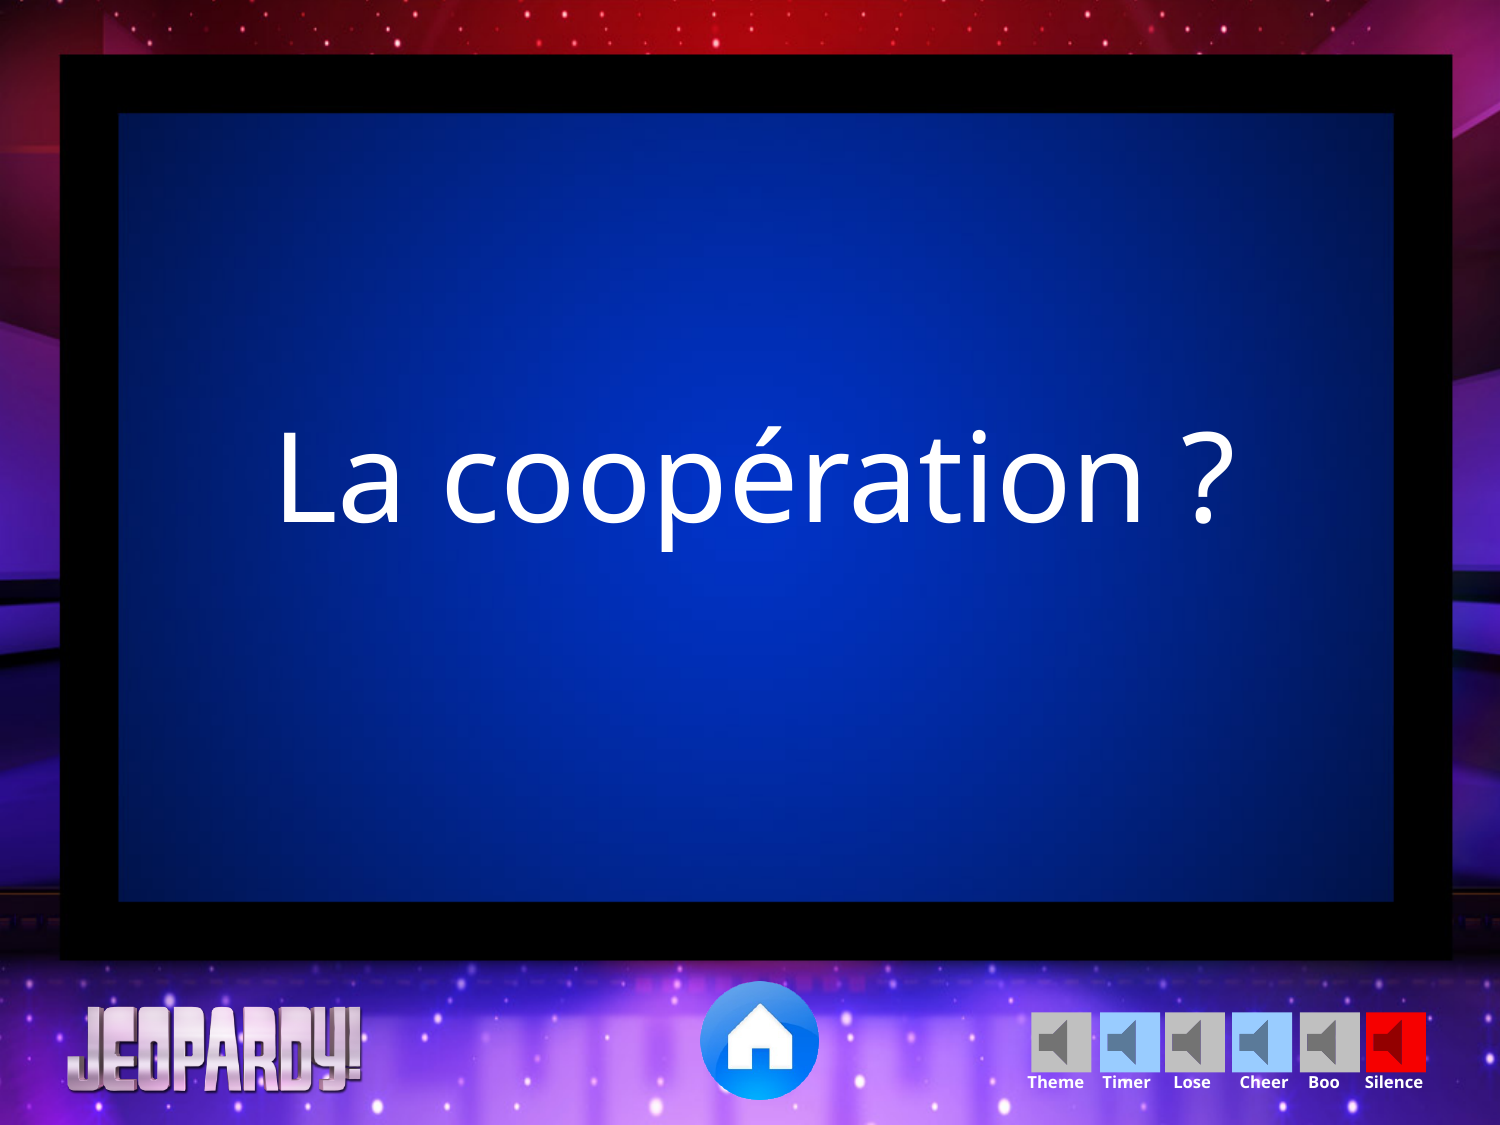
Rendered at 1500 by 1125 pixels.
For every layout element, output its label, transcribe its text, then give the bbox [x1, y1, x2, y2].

text_box La coopération ? [133, 389, 1375, 555]
picture [0, 0, 1500, 1125]
